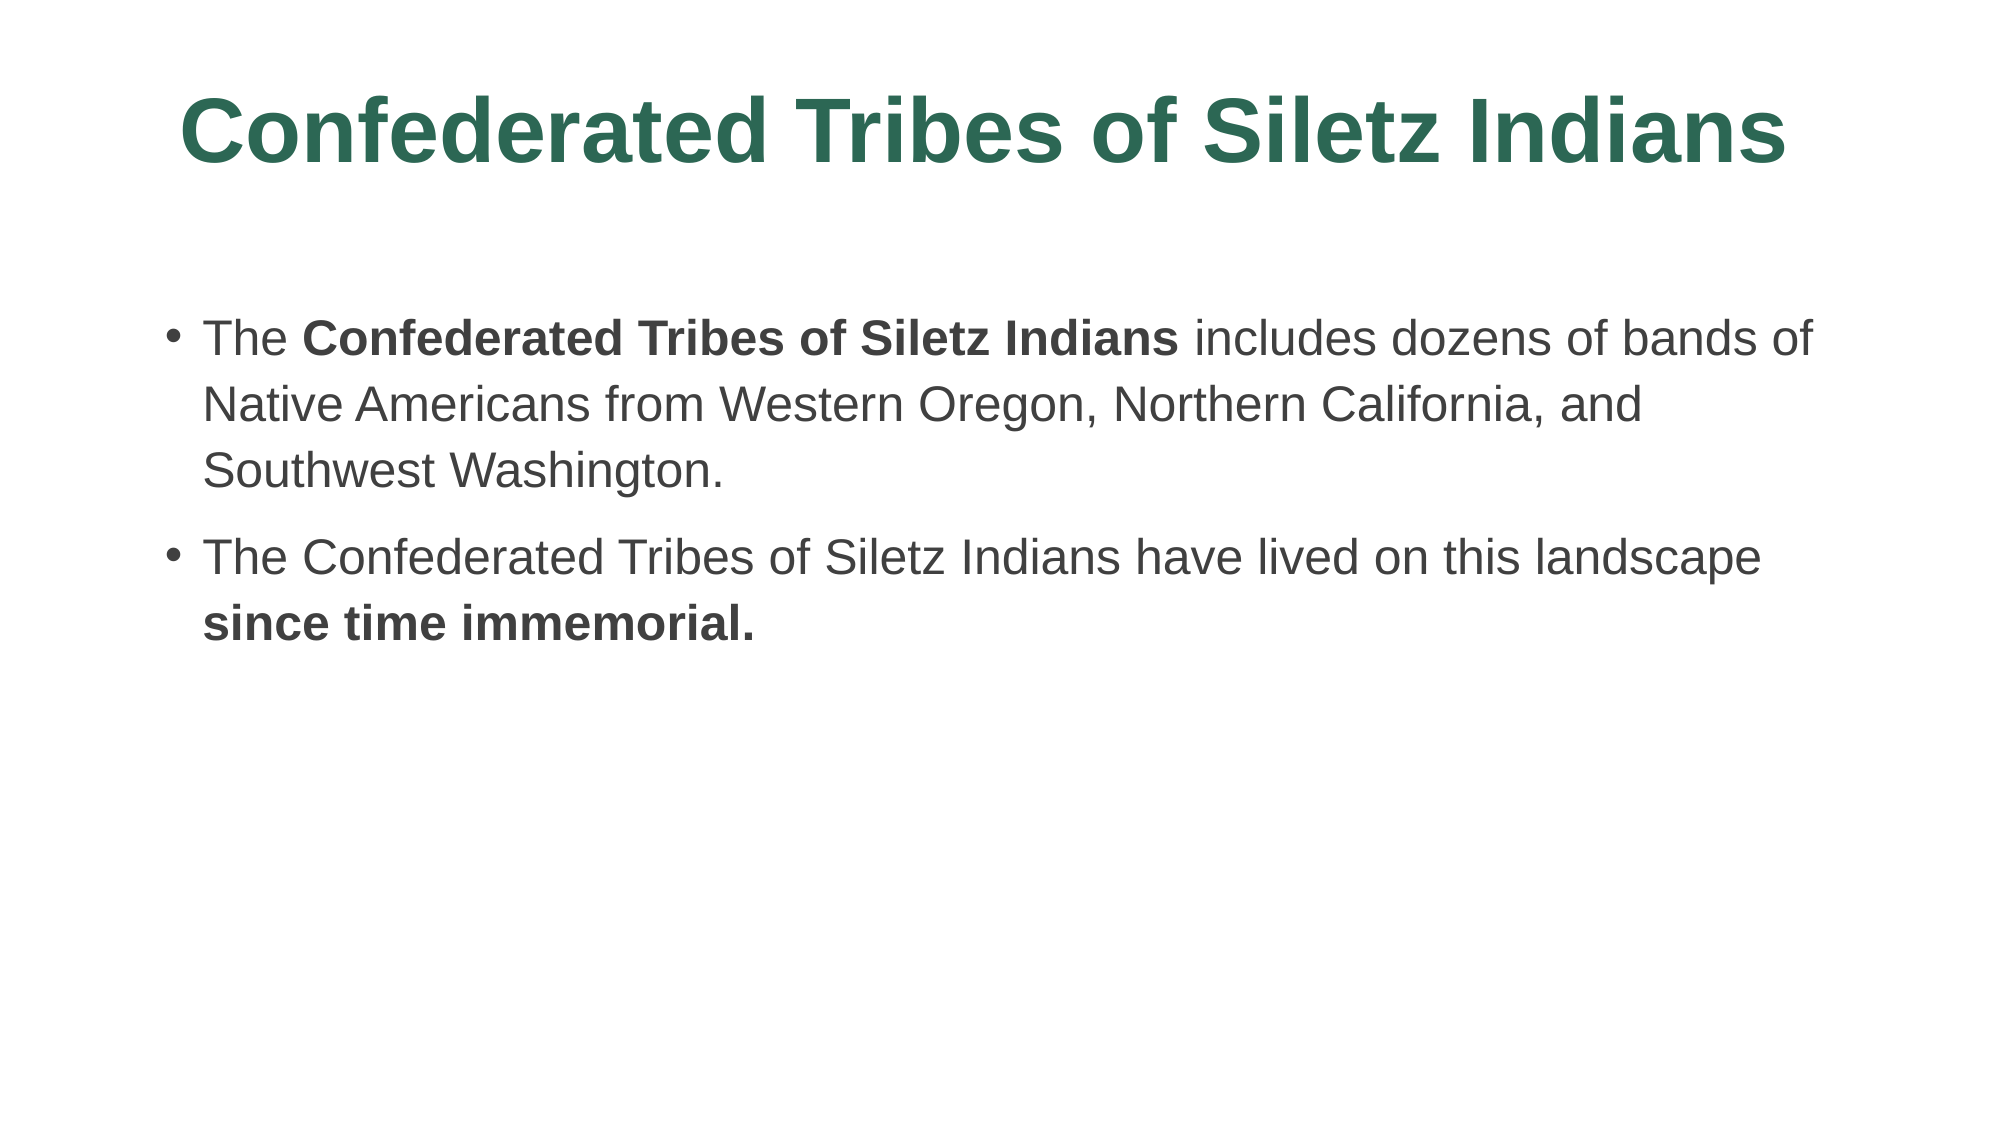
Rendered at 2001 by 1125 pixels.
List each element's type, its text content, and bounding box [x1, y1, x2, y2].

list The Confederated Tribes of Siletz Indians includes dozens of bands of Native Americans from Western Oregon, Northern California, and Southwest Washington. The Confederated Tribes of Siletz Indians have lived on this landscape since time immemorial. [164, 299, 1838, 943]
title Confederated Tribes of Siletz Indians [164, 81, 1830, 185]
